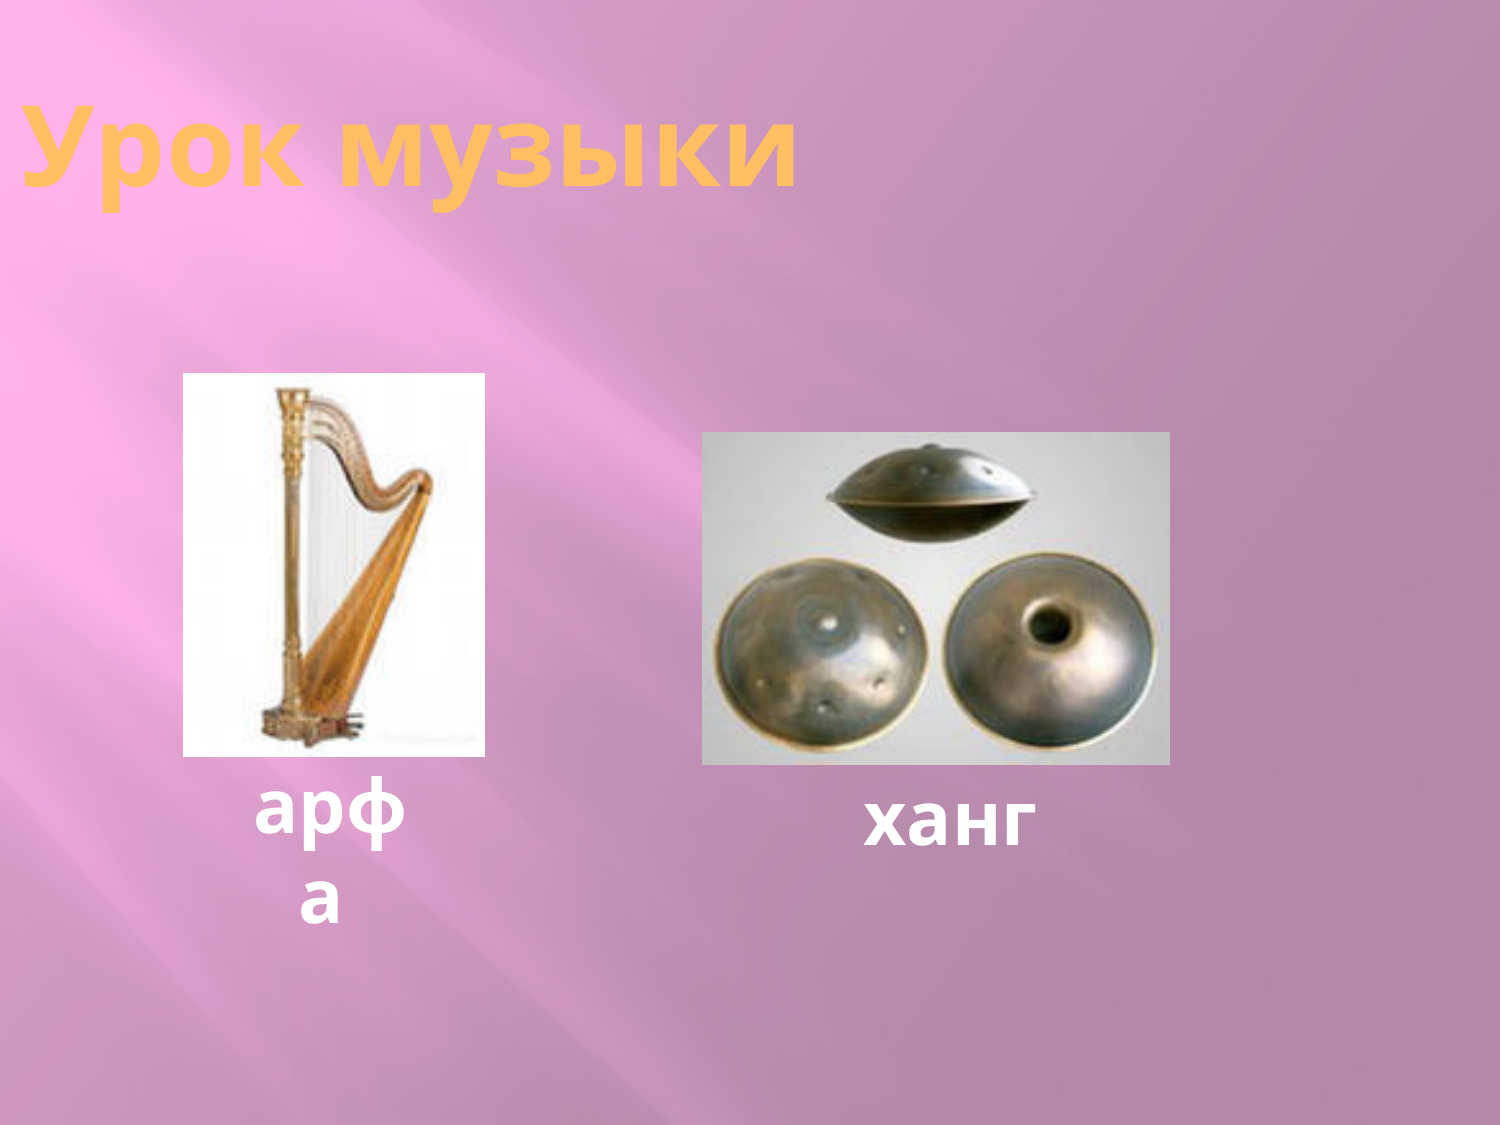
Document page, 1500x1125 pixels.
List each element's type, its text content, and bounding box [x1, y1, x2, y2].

picture [702, 432, 1170, 765]
text_box ханг [844, 807, 1057, 868]
text_box Урок музыки [5, 66, 819, 217]
picture [182, 373, 485, 757]
text_box арфа [218, 799, 443, 947]
